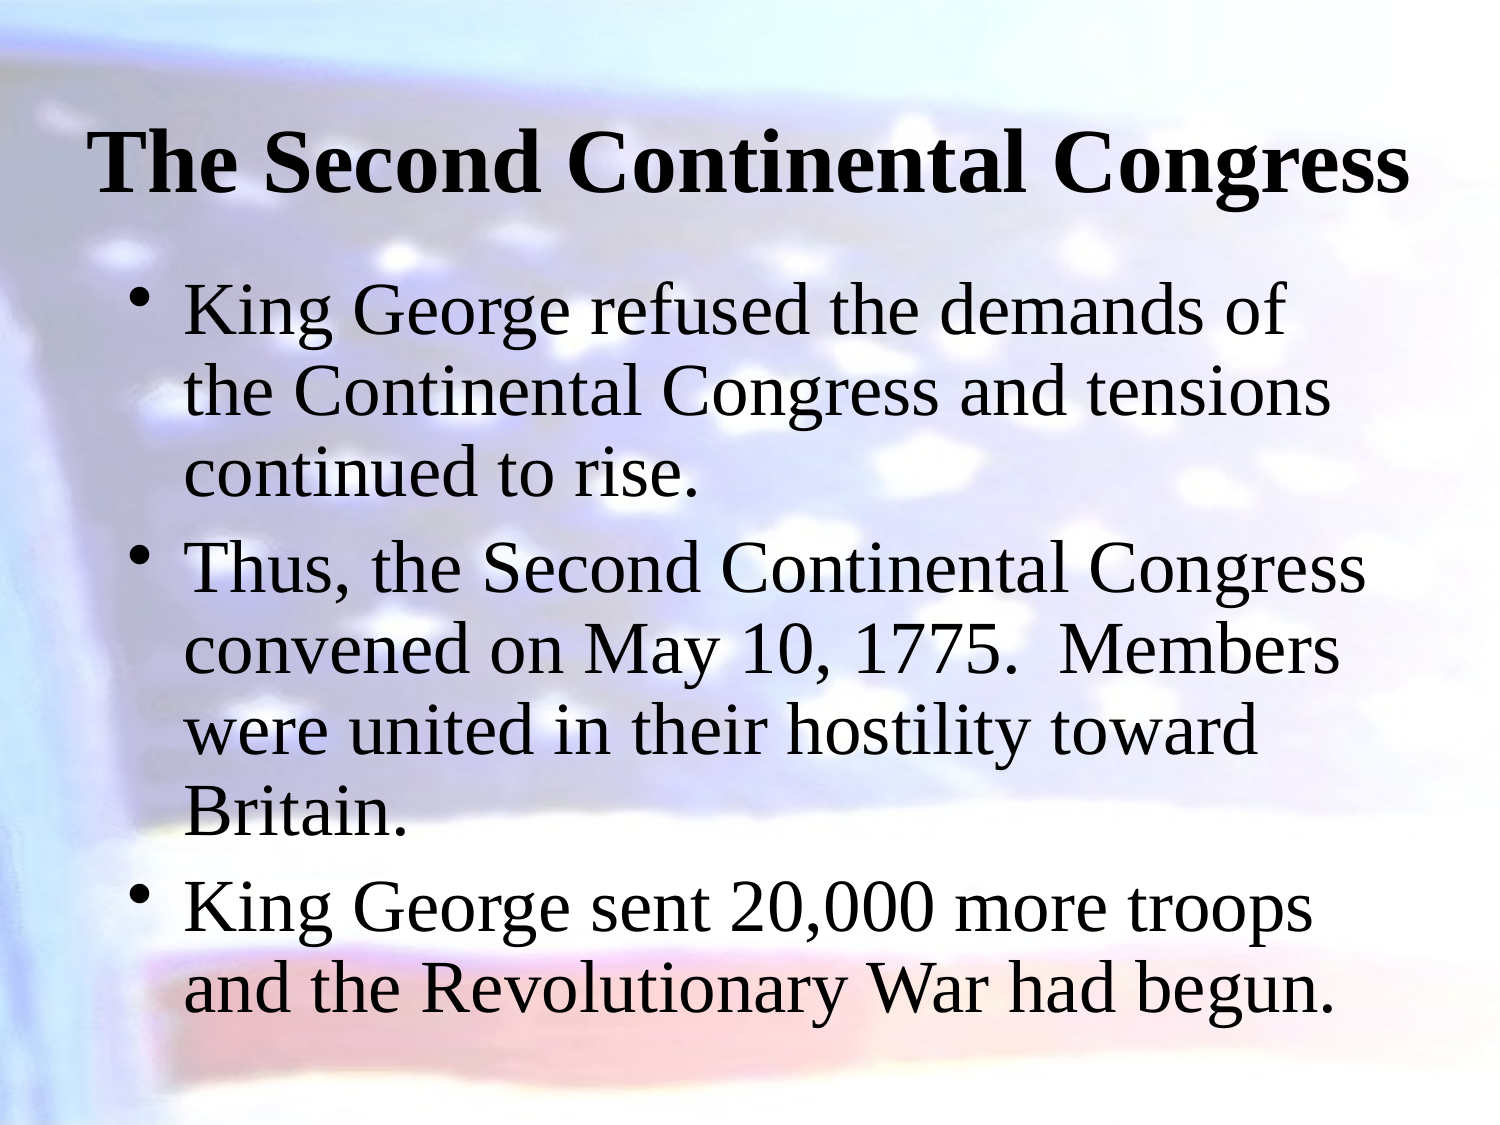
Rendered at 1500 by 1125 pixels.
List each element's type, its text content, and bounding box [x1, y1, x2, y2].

list King George refused the demands of the Continental Congress and tensions continued to rise. Thus, the Second Continental Congress convened on May 10, 1775. Members were united in their hostility toward Britain. King George sent 20,000 more troops and the Revolutionary War had begun. [112, 262, 1388, 1013]
title The Second Continental Congress [62, 87, 1438, 226]
picture [0, 0, 1500, 1125]
